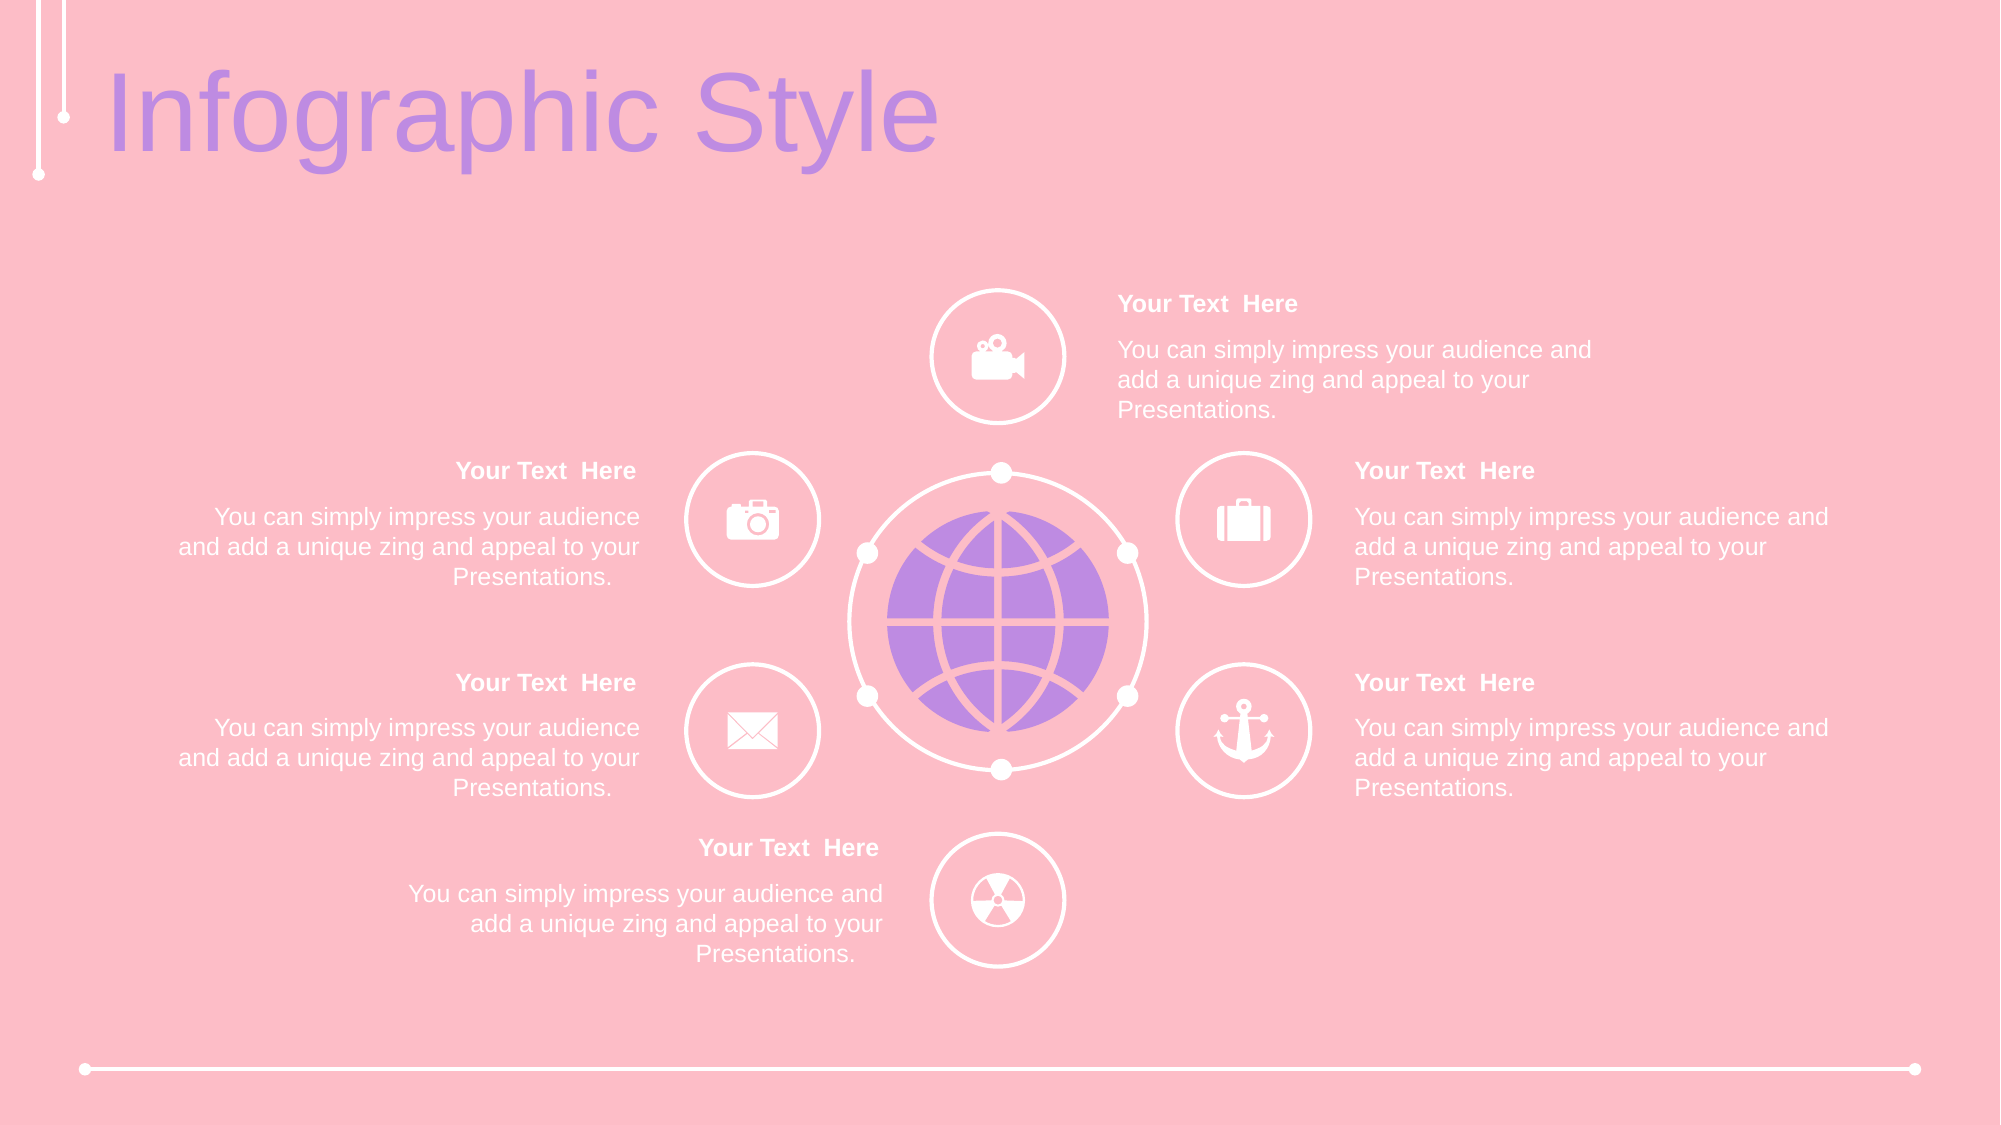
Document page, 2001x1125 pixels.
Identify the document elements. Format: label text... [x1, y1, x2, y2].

text_box [685, 452, 821, 587]
text_box [989, 461, 1014, 485]
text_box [1102, 280, 1640, 432]
text_box [1176, 452, 1312, 587]
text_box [152, 447, 656, 599]
text_box [855, 541, 880, 565]
text_box [989, 757, 1014, 782]
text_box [378, 824, 899, 976]
text_box [1115, 684, 1140, 708]
text_box [725, 498, 780, 541]
text_box [855, 684, 880, 708]
text_box [1115, 541, 1140, 565]
text_box [970, 332, 1026, 382]
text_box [1339, 447, 1848, 599]
text_box [1210, 697, 1278, 765]
text_box [848, 472, 1148, 771]
text_box [930, 289, 1066, 425]
text_box [685, 663, 821, 799]
text_box [969, 872, 1027, 929]
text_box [1339, 658, 1848, 811]
text_box [1215, 497, 1272, 542]
text_box [724, 711, 781, 751]
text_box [152, 658, 656, 811]
text_box [1176, 663, 1312, 799]
list Infographic Style [90, 55, 2000, 175]
text_box [930, 832, 1066, 968]
